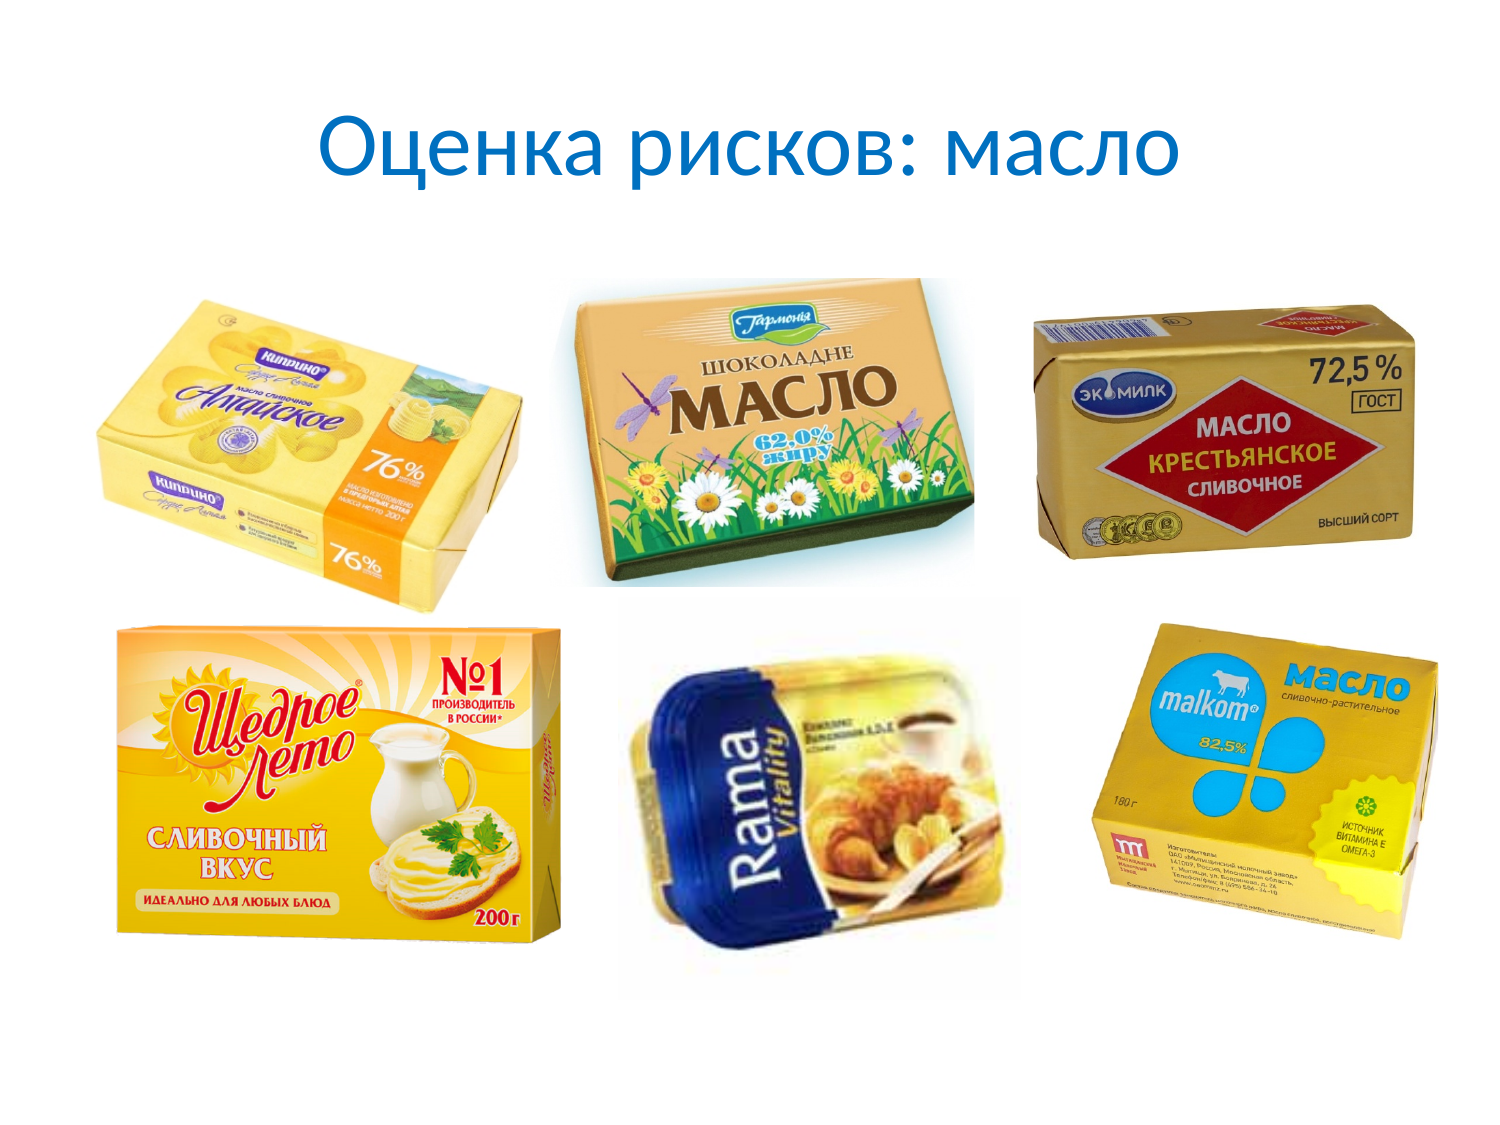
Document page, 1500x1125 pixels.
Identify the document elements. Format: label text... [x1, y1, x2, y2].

picture [1033, 302, 1419, 563]
picture [1056, 621, 1439, 941]
picture [618, 597, 1021, 1000]
title Оценка рисков: масло [75, 45, 1425, 233]
picture [64, 278, 975, 948]
